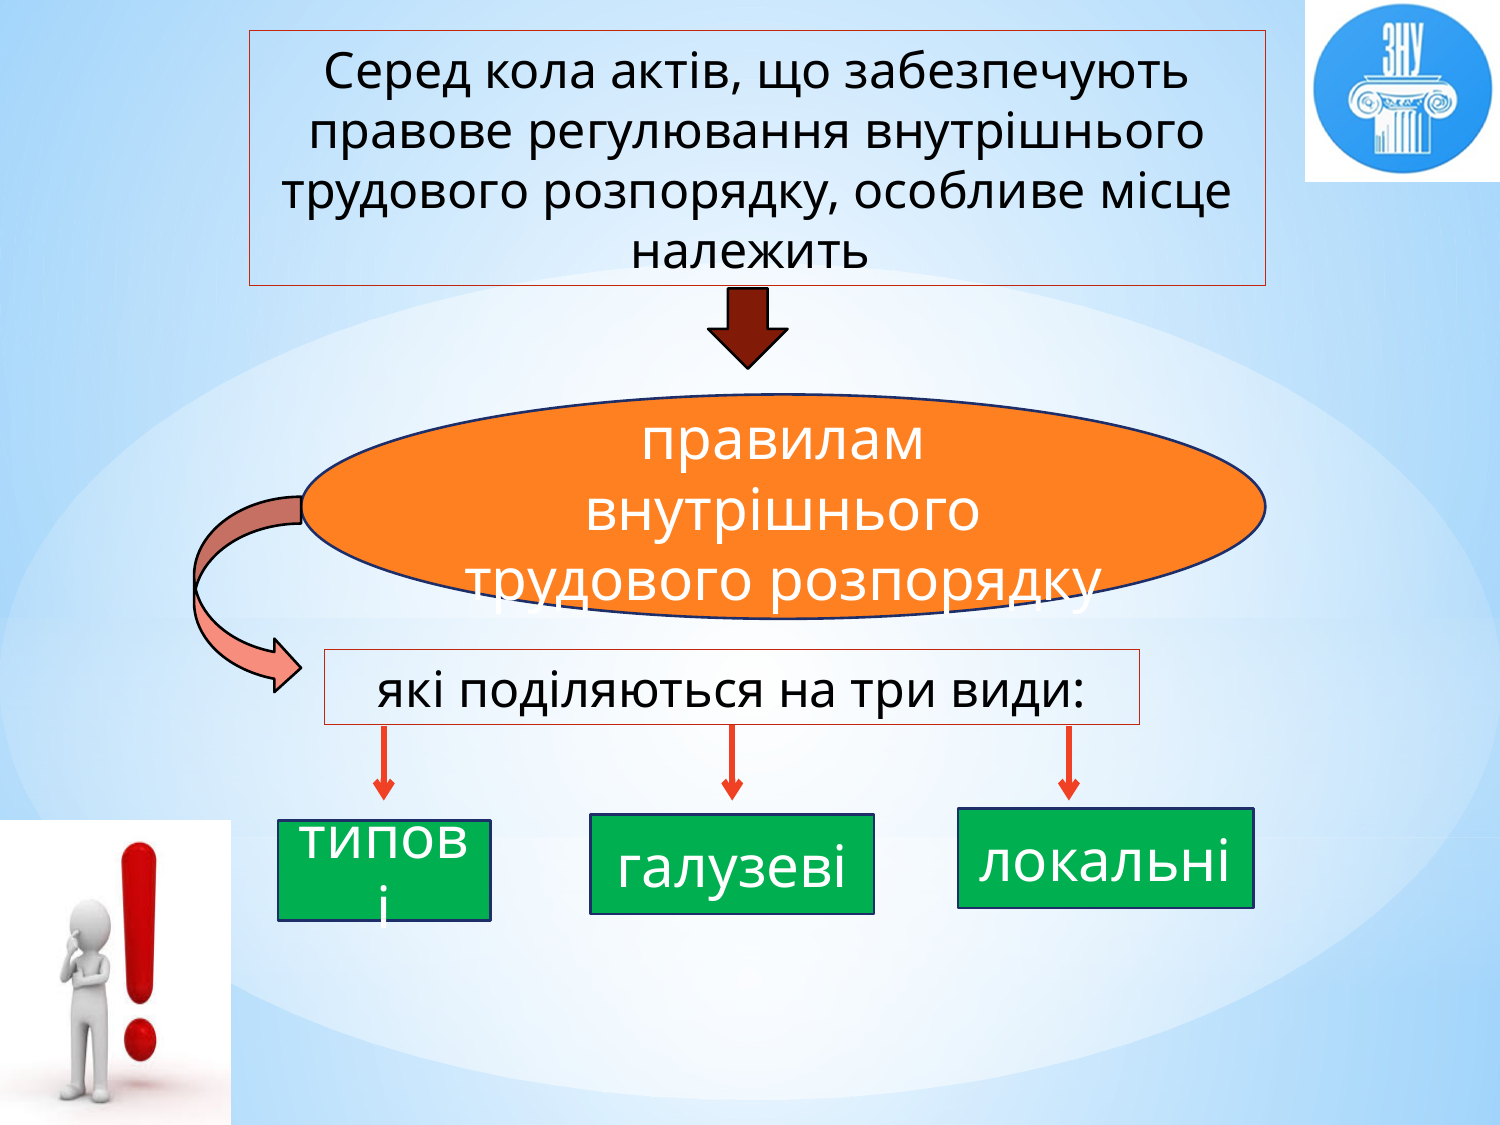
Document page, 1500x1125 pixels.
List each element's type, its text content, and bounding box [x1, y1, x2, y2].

text_box правилам внутрішнього трудового розпорядку [302, 393, 1267, 621]
picture [1304, 0, 1500, 182]
text_box типові [277, 819, 492, 922]
picture [0, 820, 231, 1125]
text_box [192, 495, 303, 694]
text_box локальні [957, 807, 1255, 909]
text_box Серед кола актів, що забезпечують правове регулювання внутрішнього трудового розпорядку, особливе місце належить [249, 30, 1266, 286]
text_box галузеві [589, 813, 875, 915]
text_box які поділяються на три види: [324, 649, 1140, 725]
text_box [706, 287, 789, 370]
